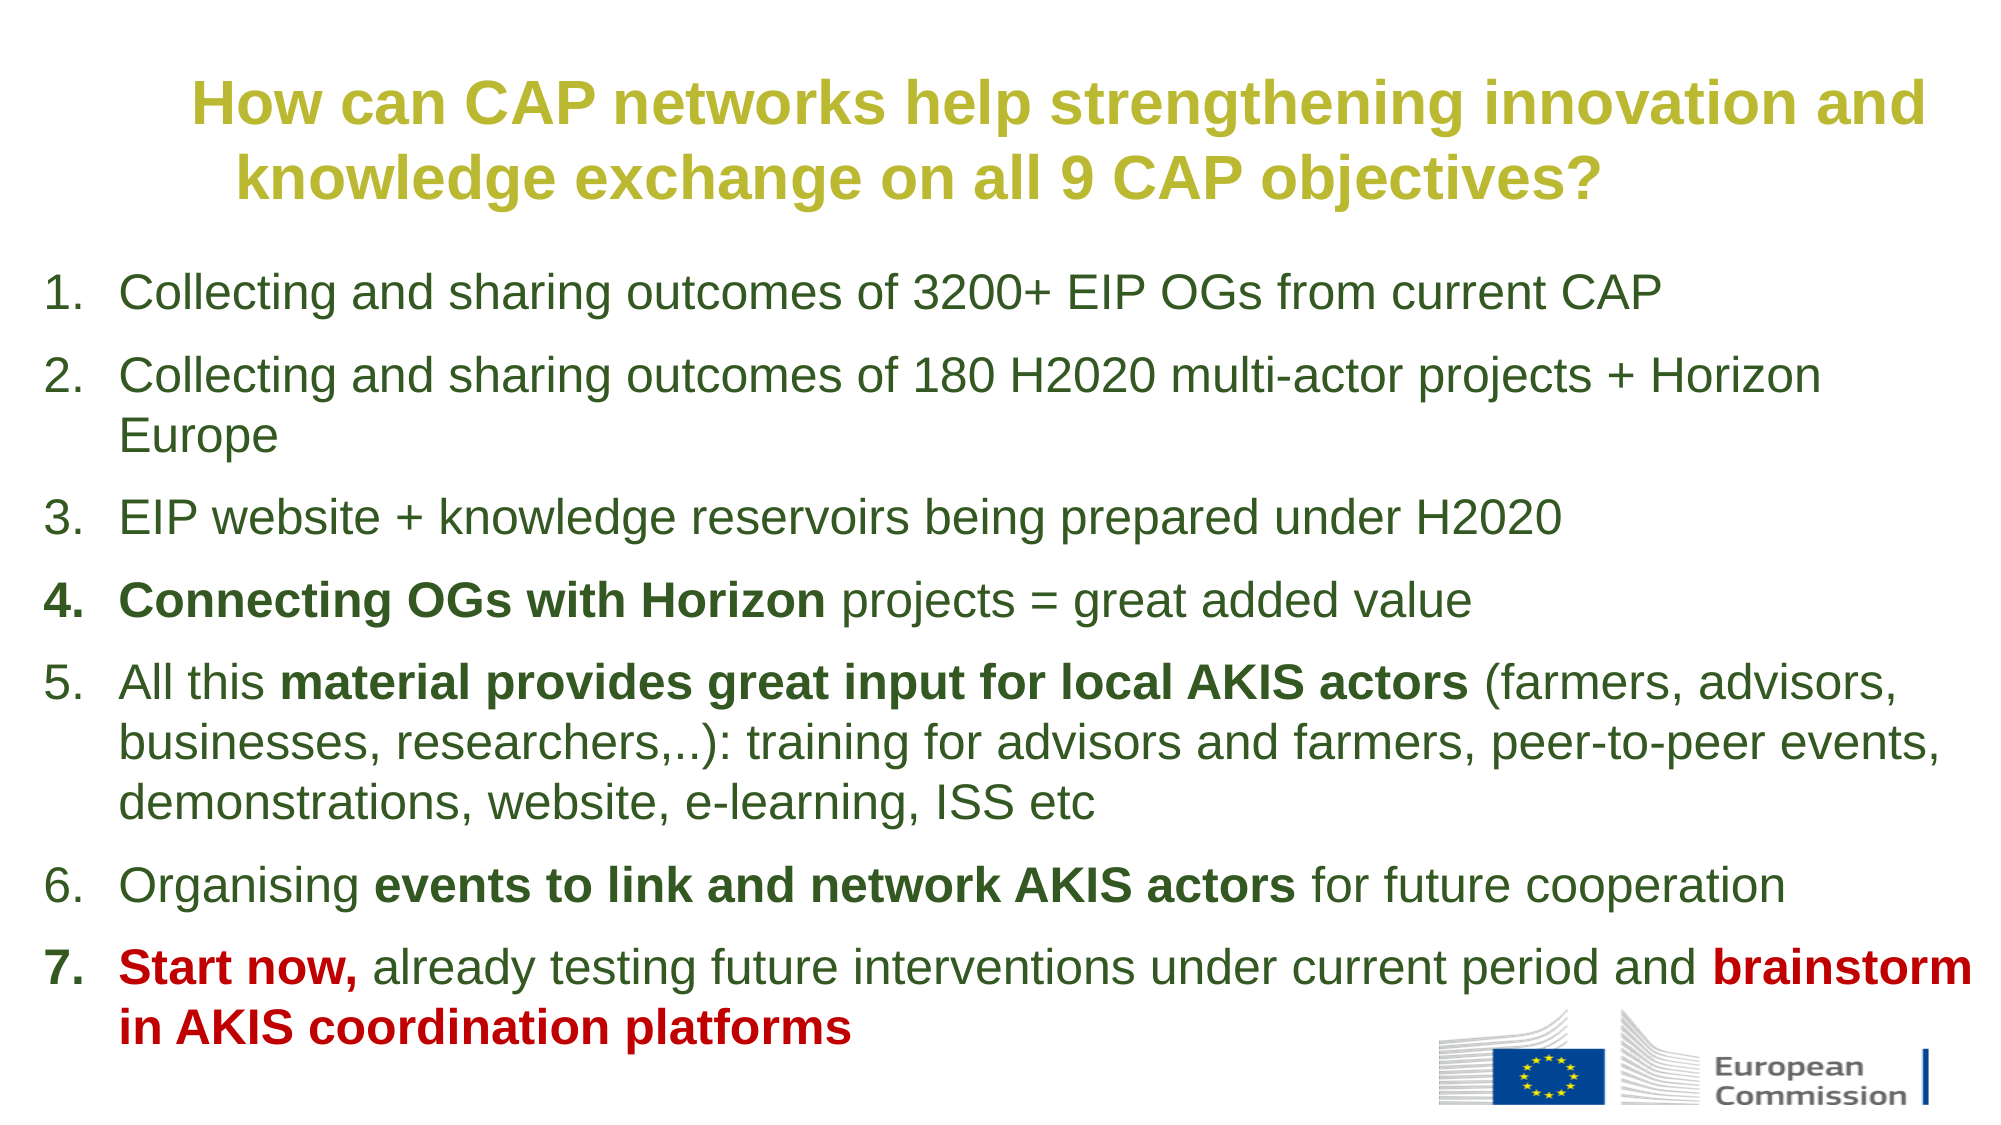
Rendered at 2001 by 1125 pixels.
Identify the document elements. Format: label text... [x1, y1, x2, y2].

text_box How can CAP networks help strengthening innovation and knowledge exchange on all 9 CAP objectives? [176, 54, 2000, 117]
text_box Collecting and sharing outcomes of 3200+ EIP OGs from current CAP Collecting and sharing outcomes of 180 H2020 multi-actor projects + Horizon Europe EIP website + knowledge reservoirs being prepared under H2020 Connecting OGs with Horizon projects = great added value All this material provides great input for local AKIS actors (farmers, advisors, businesses, researchers,..): training for advisors and farmers, peer-to-peer events, demonstrations, website, e-learning, ISS etc Organising events to link and network AKIS actors for future cooperation Start now, already testing future interventions under current period and brainstorm in AKIS coordination platforms [28, 252, 2000, 1125]
